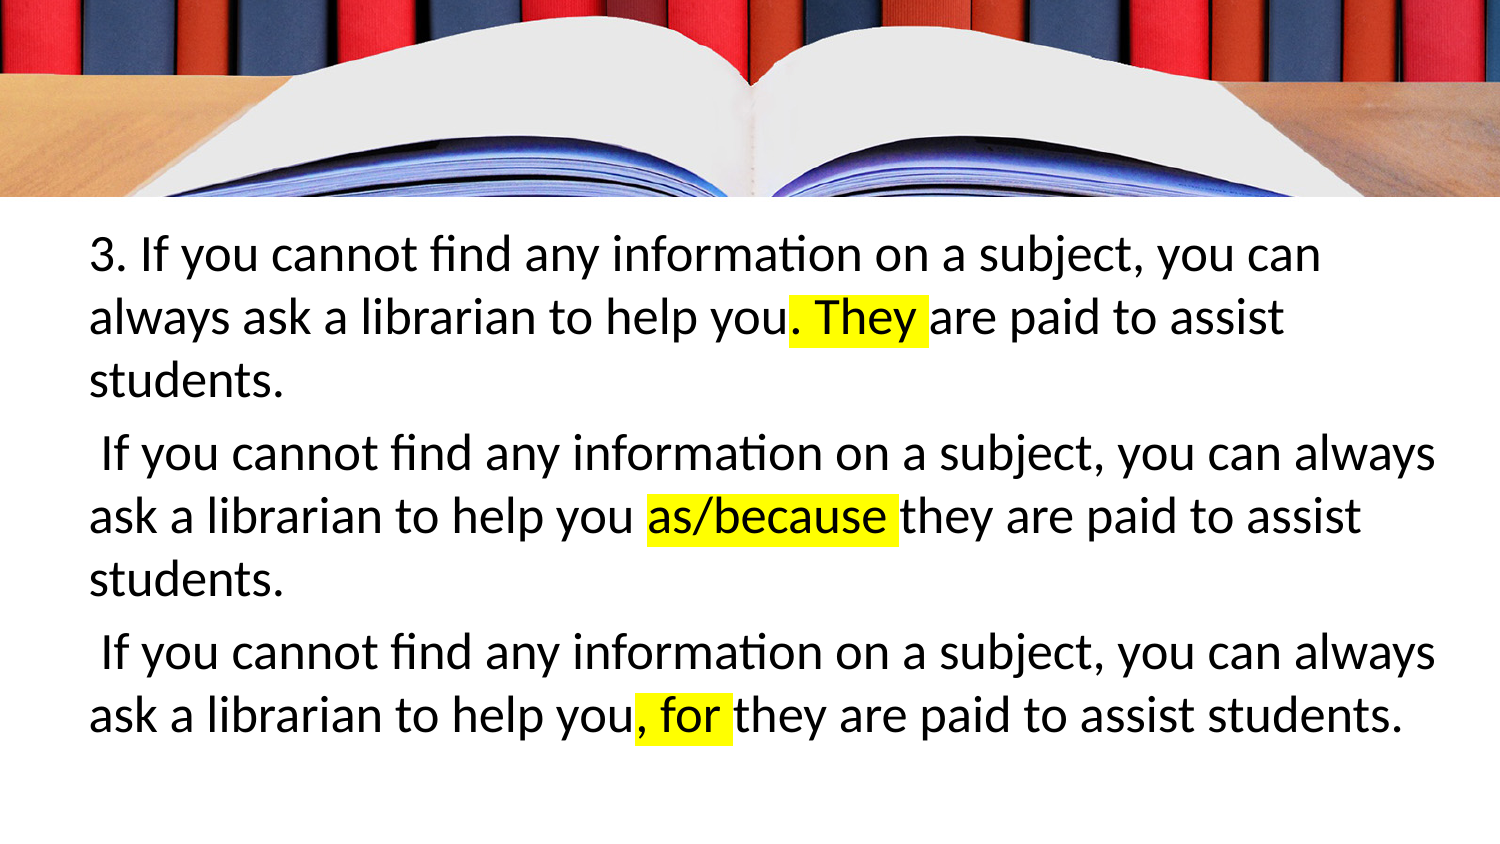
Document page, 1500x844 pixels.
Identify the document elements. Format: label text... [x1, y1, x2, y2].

list 3. If you cannot find any information on a subject, you can always ask a librarian to help you. They are paid to assist students. If you cannot find any information on a subject, you can always ask a librarian to help you as/because they are paid to assist students. If you cannot find any information on a subject, you can always ask a librarian to help you, for they are paid to assist students. [73, 211, 1455, 812]
picture [0, 0, 1500, 844]
